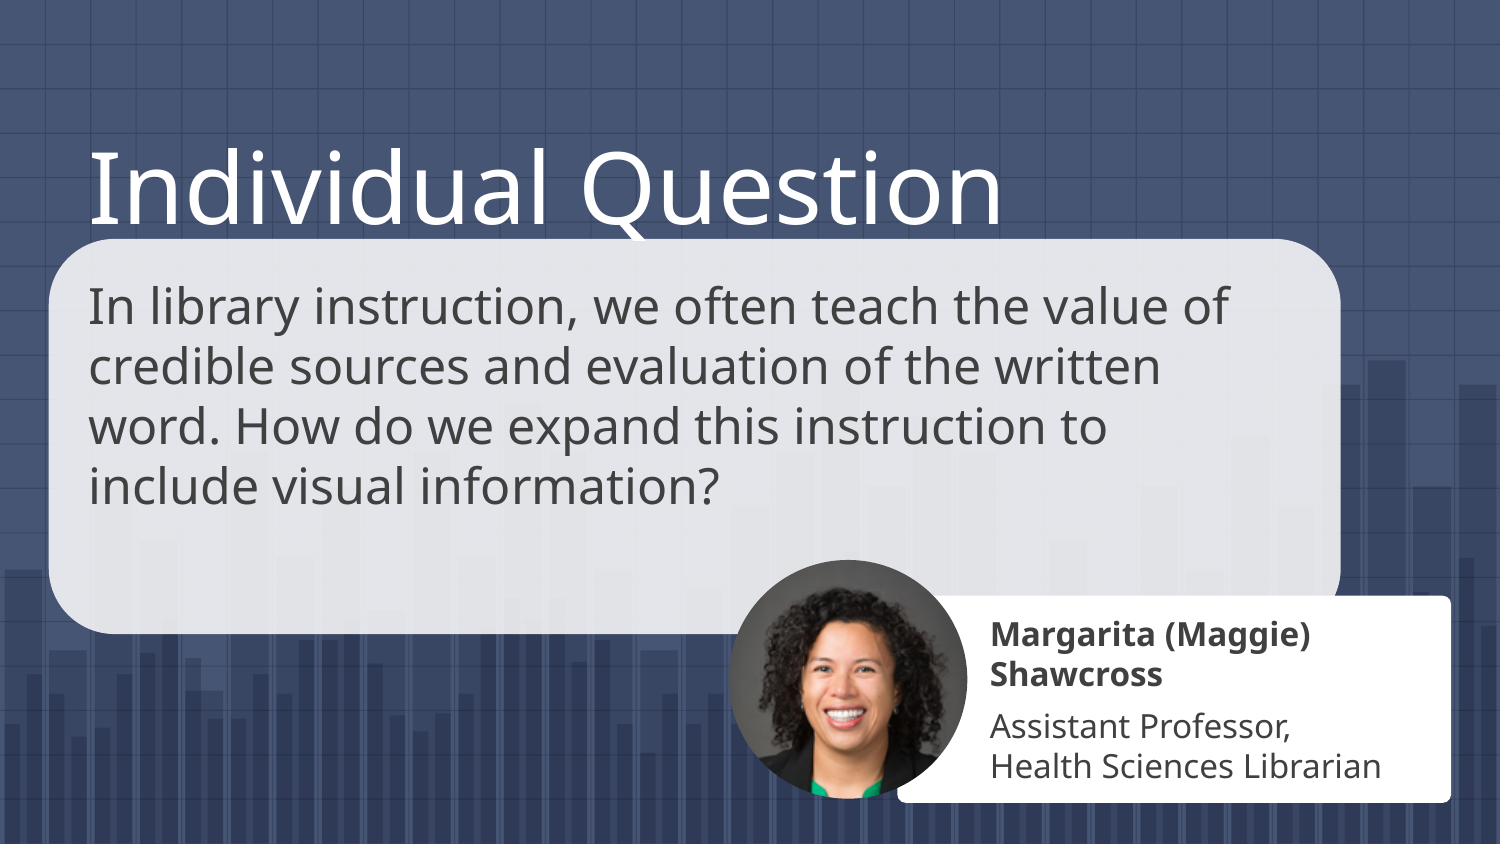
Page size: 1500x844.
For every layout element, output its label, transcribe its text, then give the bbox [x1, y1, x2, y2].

subtitle In library instruction, we often teach the value of credible sources and evaluation of the written word. How do we expand this instruction to include visual information? [73, 260, 1283, 544]
title Individual Question [73, 109, 1349, 300]
text_box [46, 250, 1343, 637]
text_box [728, 559, 1452, 799]
